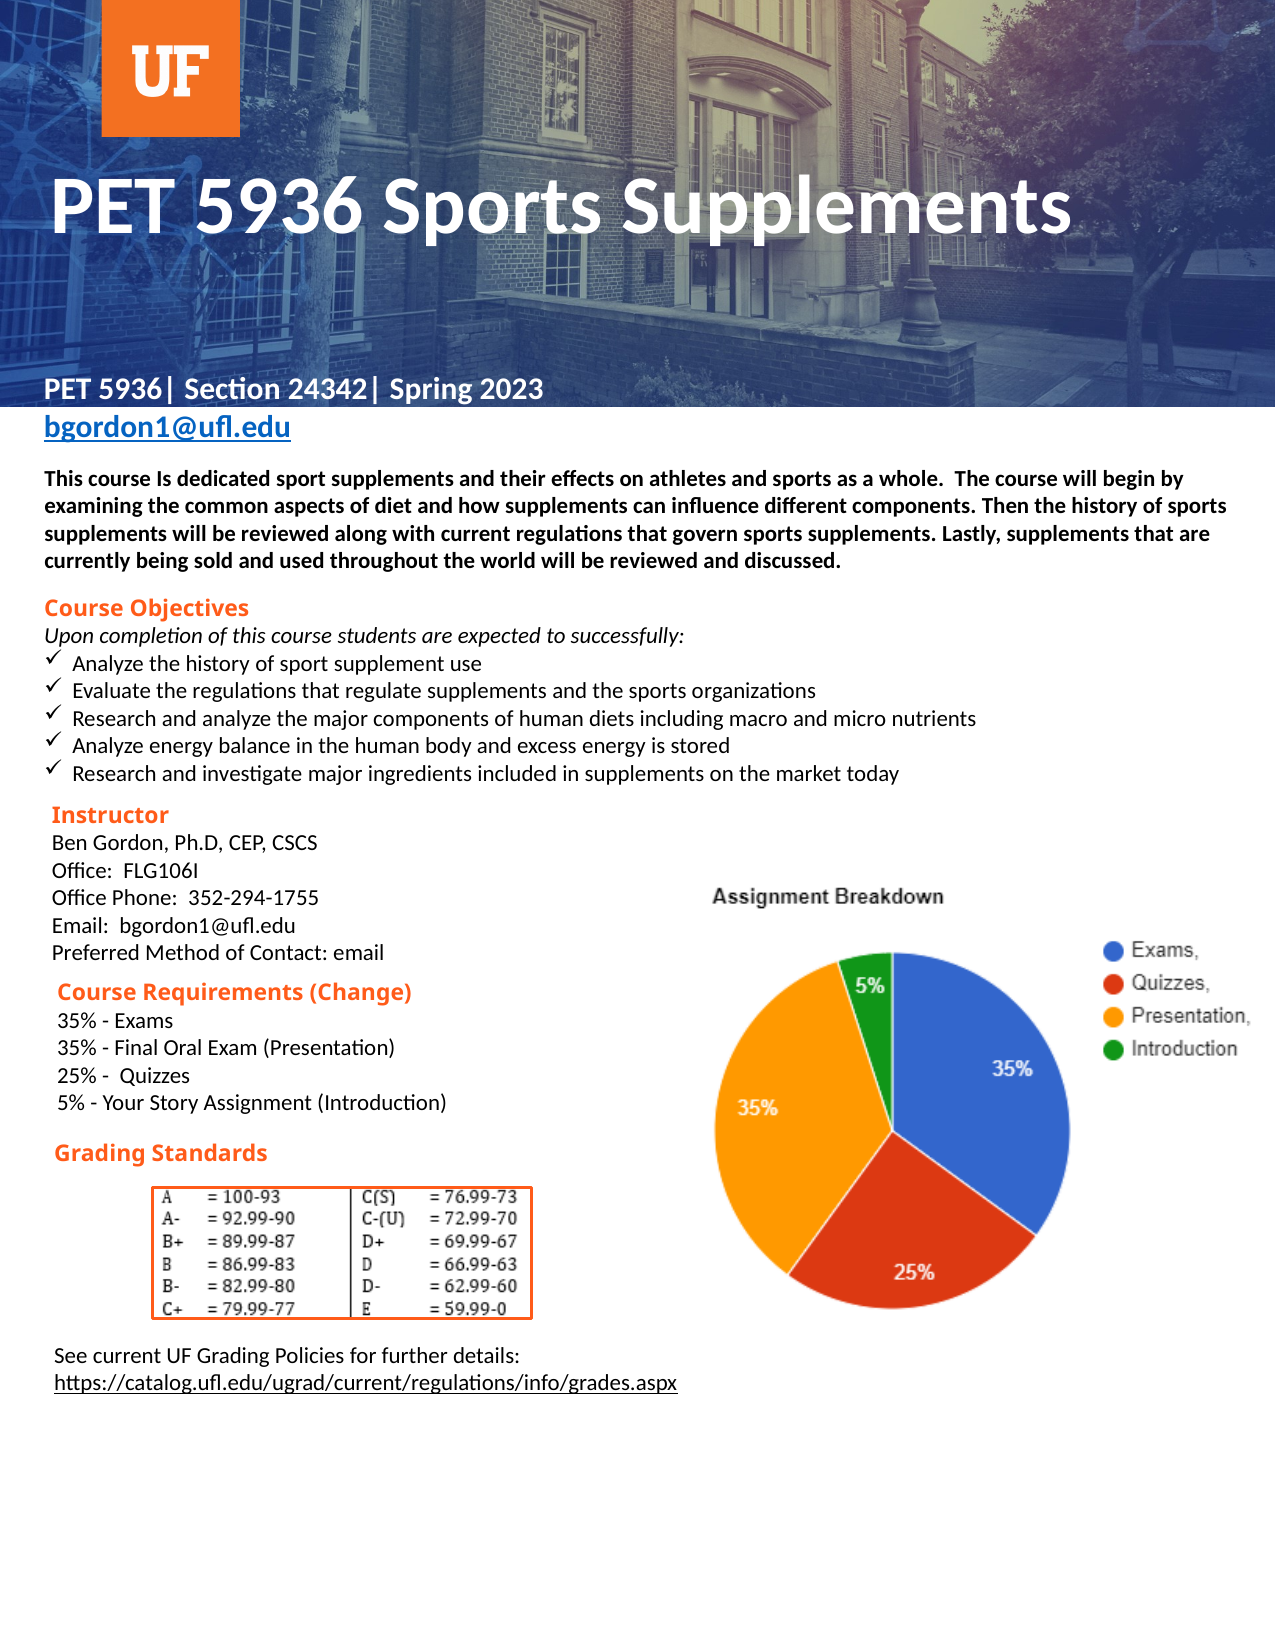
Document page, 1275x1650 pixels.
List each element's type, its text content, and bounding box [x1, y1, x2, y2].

text_box Grading Standards See current UF Grading Policies for further details: https://catalog.ufl.edu/ugrad/current/regulations/info/grades.aspx [39, 1130, 928, 1403]
text_box PET 5936| Section 24342| Spring 2023 bgordon1@ufl.edu [29, 407, 914, 451]
picture [154, 1188, 530, 1318]
picture [693, 824, 1252, 1320]
text_box Course Requirements (Change) 35% - Exams 35% - Final Oral Exam (Presentation) 25% - Quizzes 5% - Your Story Assignment (Introduction) [42, 970, 554, 1123]
text_box This course Is dedicated sport supplements and their effects on athletes and sports as a whole. The course will begin by examining the common aspects of diet and how supplements can influence different components. Then the history of sports supplements will be reviewed along with current regulations that govern sports supplements. Lastly, supplements that are currently being sold and used throughout the world will be reviewed and discussed. [29, 455, 1246, 581]
text_box Instructor Ben Gordon, Ph.D, CEP, CSCS Office: FLG106I Office Phone: 352-294-1755 Email: bgordon1@ufl.edu Preferred Method of Contact: email [37, 792, 647, 1000]
text_box Course Objectives Upon completion of this course students are expected to successfully: Analyze the history of sport supplement use Evaluate the regulations that regulate supplements and the sports organizations Research and analyze the major components of human diets including macro and micro nutrients Analyze energy balance in the human body and excess energy is stored Research and investigate major ingredients included in supplements on the market today [29, 586, 1194, 793]
picture [0, 0, 1275, 407]
